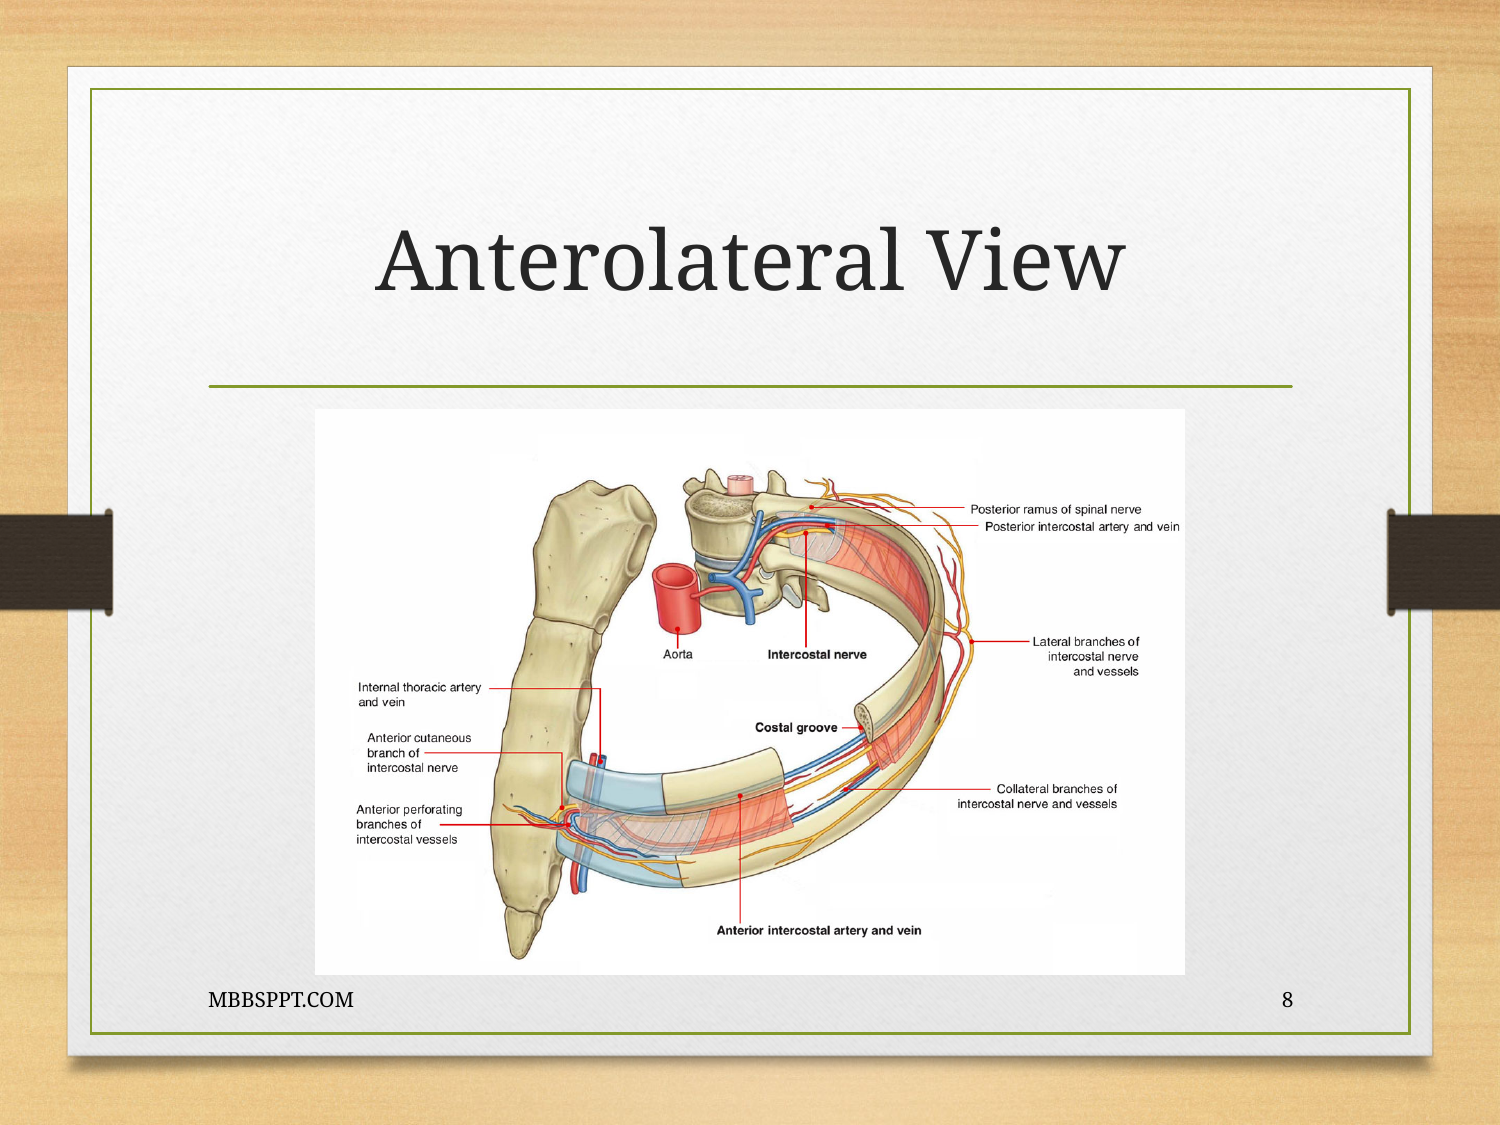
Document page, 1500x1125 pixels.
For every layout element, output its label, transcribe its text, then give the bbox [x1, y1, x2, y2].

footer MBBSPPT.COM [193, 977, 1031, 1024]
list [315, 409, 1185, 975]
title Anterolateral View [193, 150, 1309, 365]
picture [0, 0, 1500, 1125]
slide_number 8 [1243, 977, 1309, 1024]
